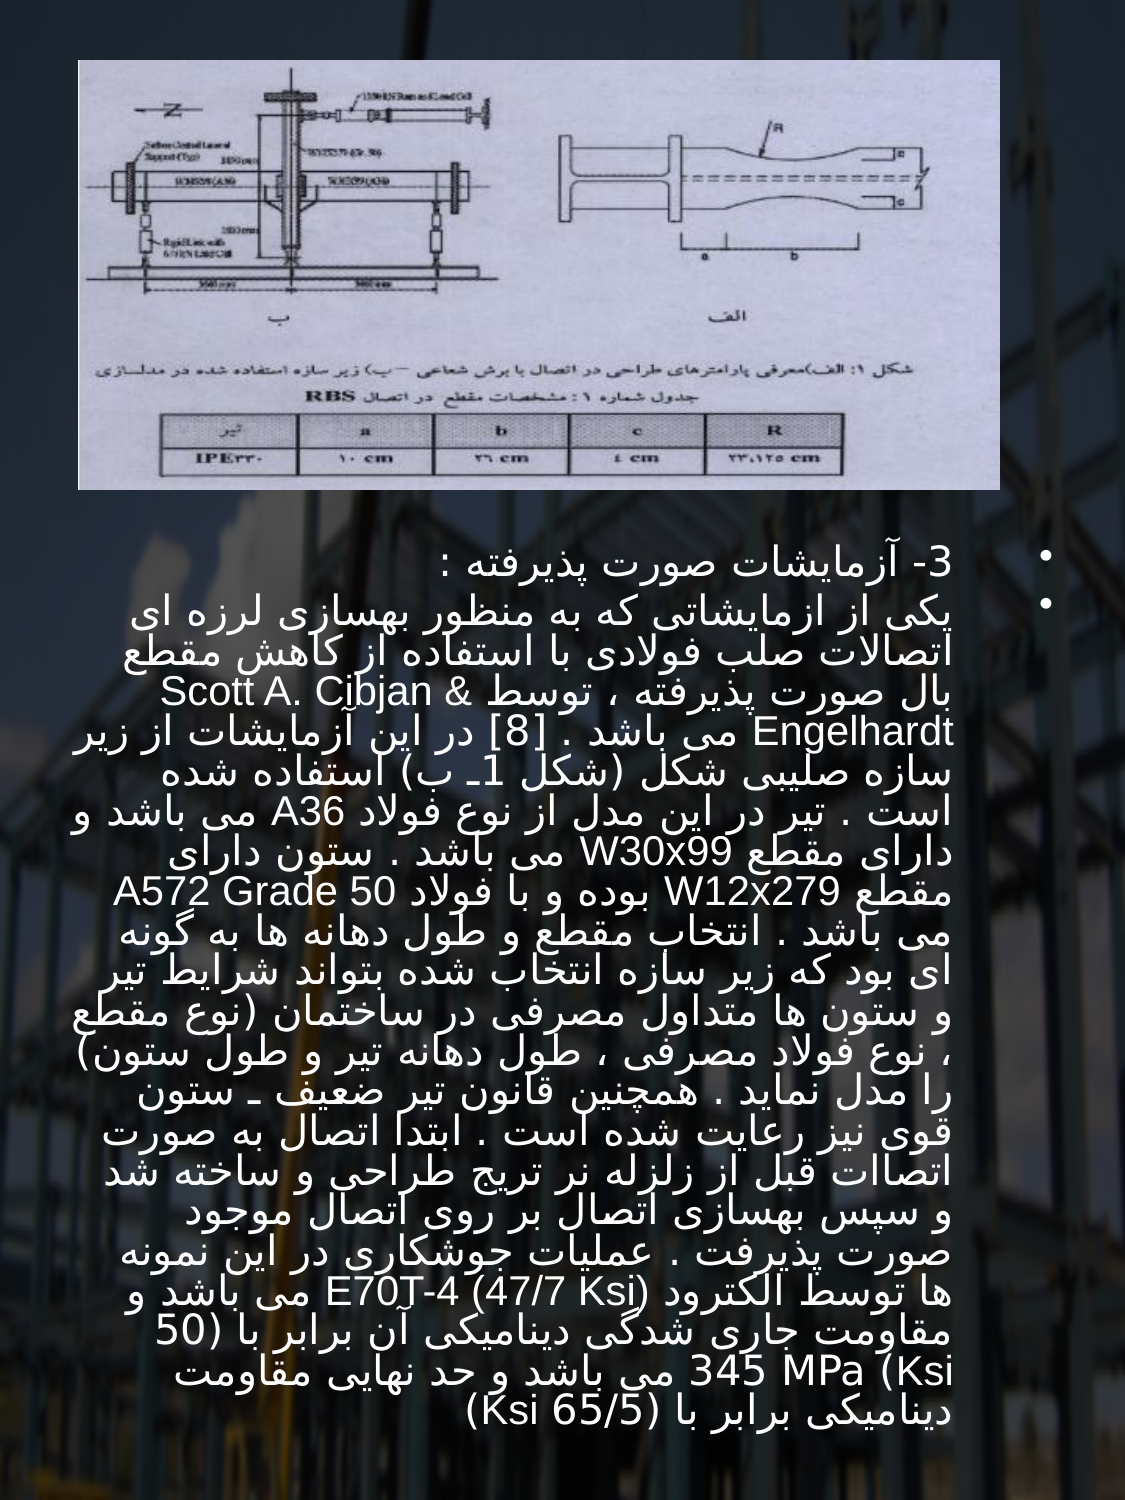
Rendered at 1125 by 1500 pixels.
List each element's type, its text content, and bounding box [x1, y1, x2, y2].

picture [0, 0, 1125, 1500]
list 3- آزمایشات صورت پذیرفته : یکی از ازمایشاتی که به منظور بهسازی لرزه ای اتصالات صلب فولادی با استفاده از کاهش مقطع بال صورت پذیرفته ، توسط Scott A. Cibjan & Engelhardt می باشد . [8] در این آزمایشات از زیر سازه صلیبی شکل (شکل 1ـ ب) استفاده شده است . تیر در این مدل از نوع فولاد A36 می باشد و دارای مقطع W30x99 می باشد . ستون دارای مقطع W12x279 بوده و با فولاد A572 Grade 50 می باشد . انتخاب مقطع و طول دهانه ها به گونه ای بود که زیر سازه انتخاب شده بتواند شرایط تیر و ستون ها متداول مصرفی در ساختمان (نوع مقطع ، نوع فولاد مصرفی ، طول دهانه تیر و طول ستون) را مدل نماید . همچنین قانون تیر ضعیف ـ ستون قوی نیز رعایت شده است . ابتدا اتصال به صورت اتصاات قبل از زلزله نر تریج طراحی و ساخته شد و سپس بهسازی اتصال بر روی اتصال موجود صورت پذیرفت . عملیات جوشکاری در این نمونه ها توسط الکترود E70T-4 (47/7 Ksi) می باشد و مقاومت جاری شدگی دینامیکی آن برابر با (50 Ksi) 345 MPa می باشد و حد نهایی مقاومت دینامیکی برابر با (65/5 Ksi) [56, 537, 1069, 1340]
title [78, 60, 1000, 491]
